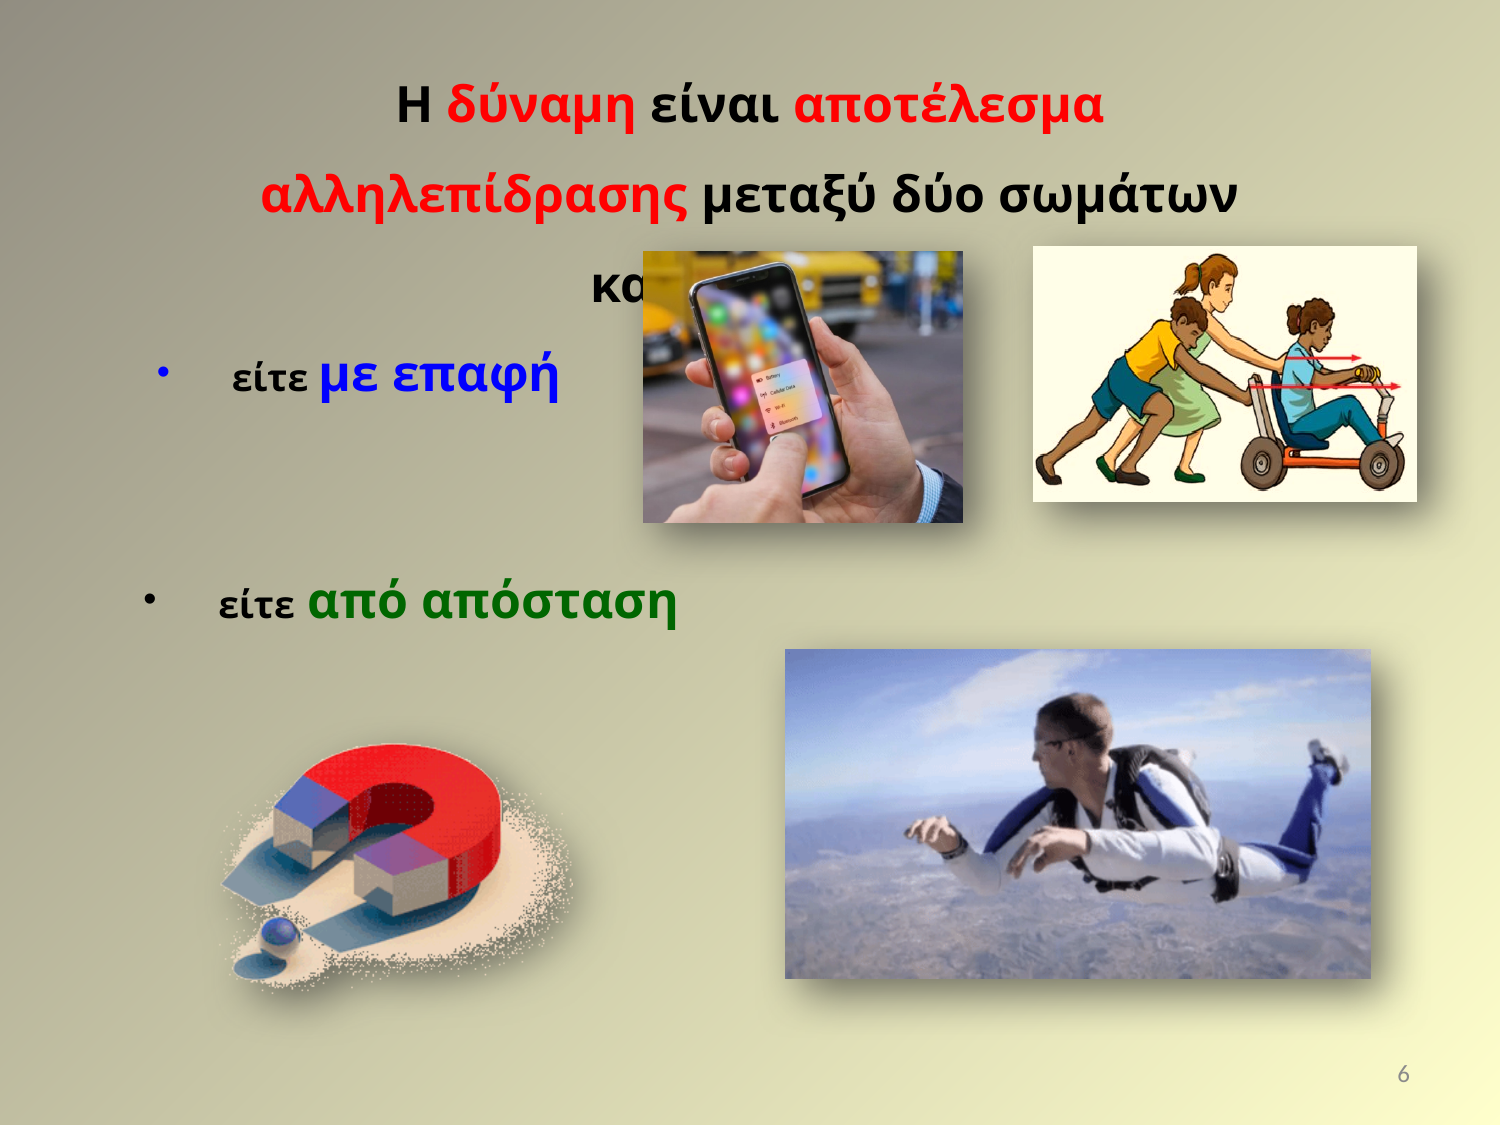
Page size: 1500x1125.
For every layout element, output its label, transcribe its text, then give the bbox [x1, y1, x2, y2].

text_box Η δύναμη είναι αποτέλεσμα αλληλεπίδρασης μεταξύ δύο σωμάτων και ασκείται [230, 34, 1270, 320]
picture [1033, 245, 1417, 502]
picture [643, 251, 963, 523]
text_box είτε με επαφή [142, 333, 577, 409]
picture [218, 668, 574, 1024]
text_box είτε από απόσταση [128, 561, 694, 636]
picture [785, 649, 1371, 980]
slide_number 6 [1074, 1042, 1425, 1103]
